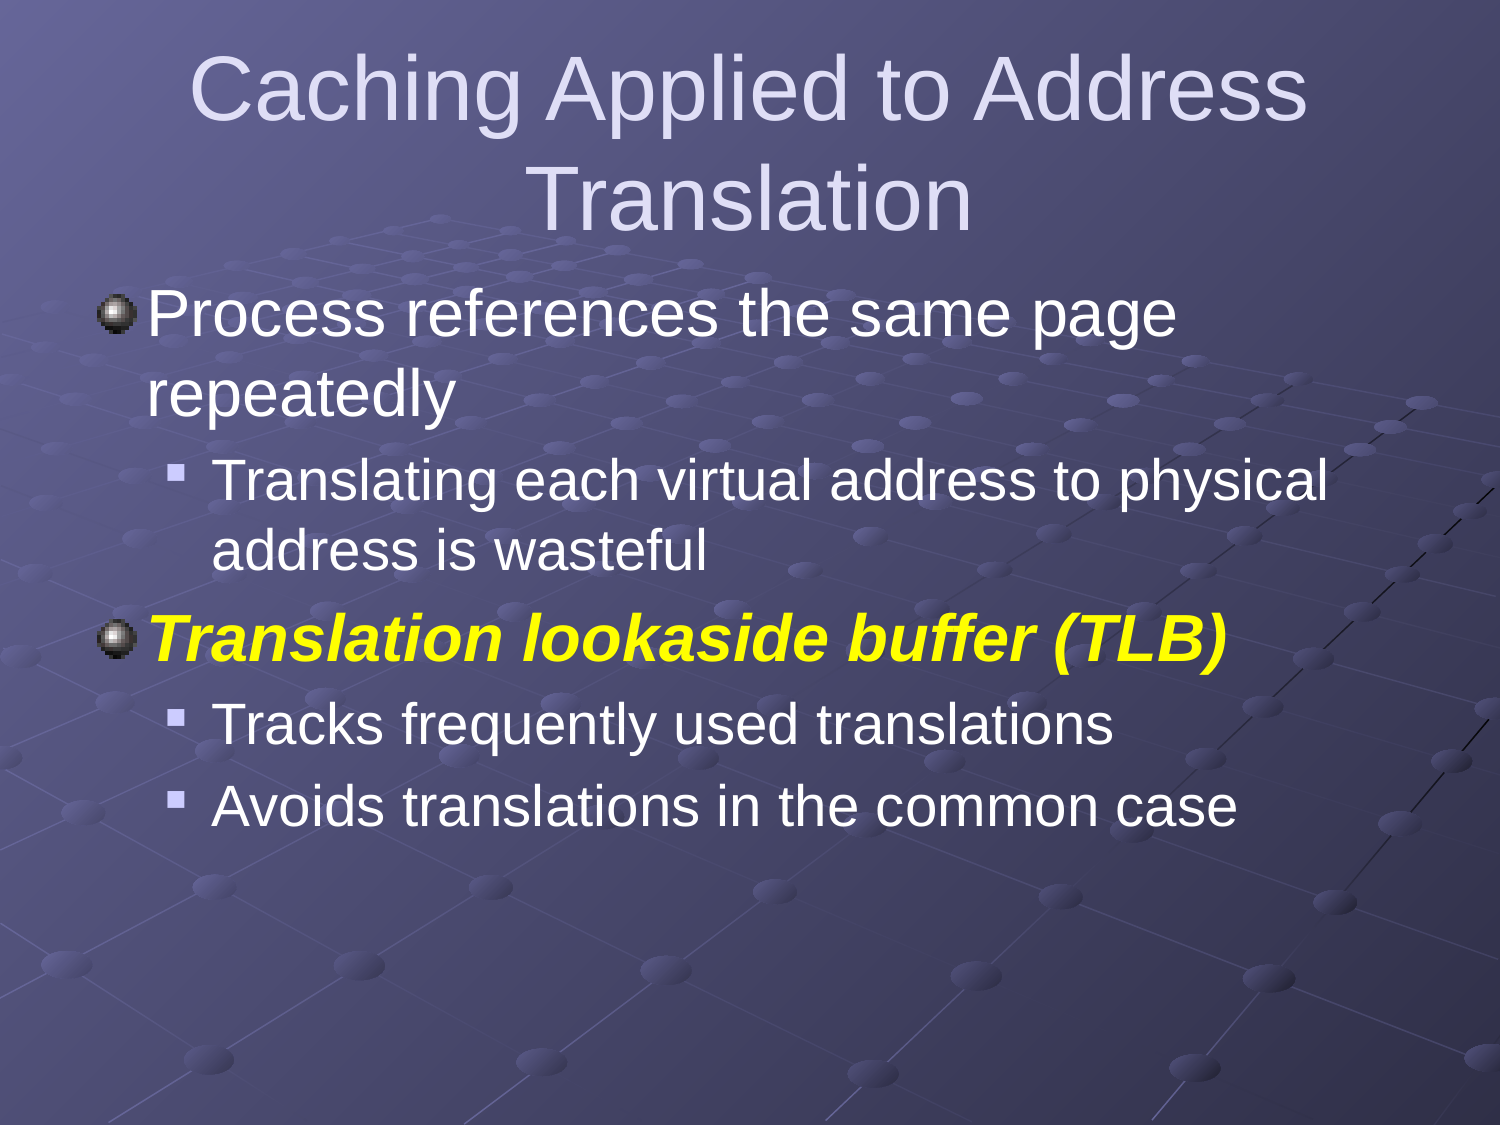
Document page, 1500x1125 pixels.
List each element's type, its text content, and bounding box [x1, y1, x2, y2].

picture [90, 286, 137, 334]
title Caching Applied to Address Translation [74, 44, 1426, 233]
picture [90, 611, 137, 659]
list Process references the same page repeatedly Translating each virtual address to physical address is wasteful Translation lookaside buffer (TLB) Tracks frequently used translations Avoids translations in the common case [74, 262, 1426, 1007]
